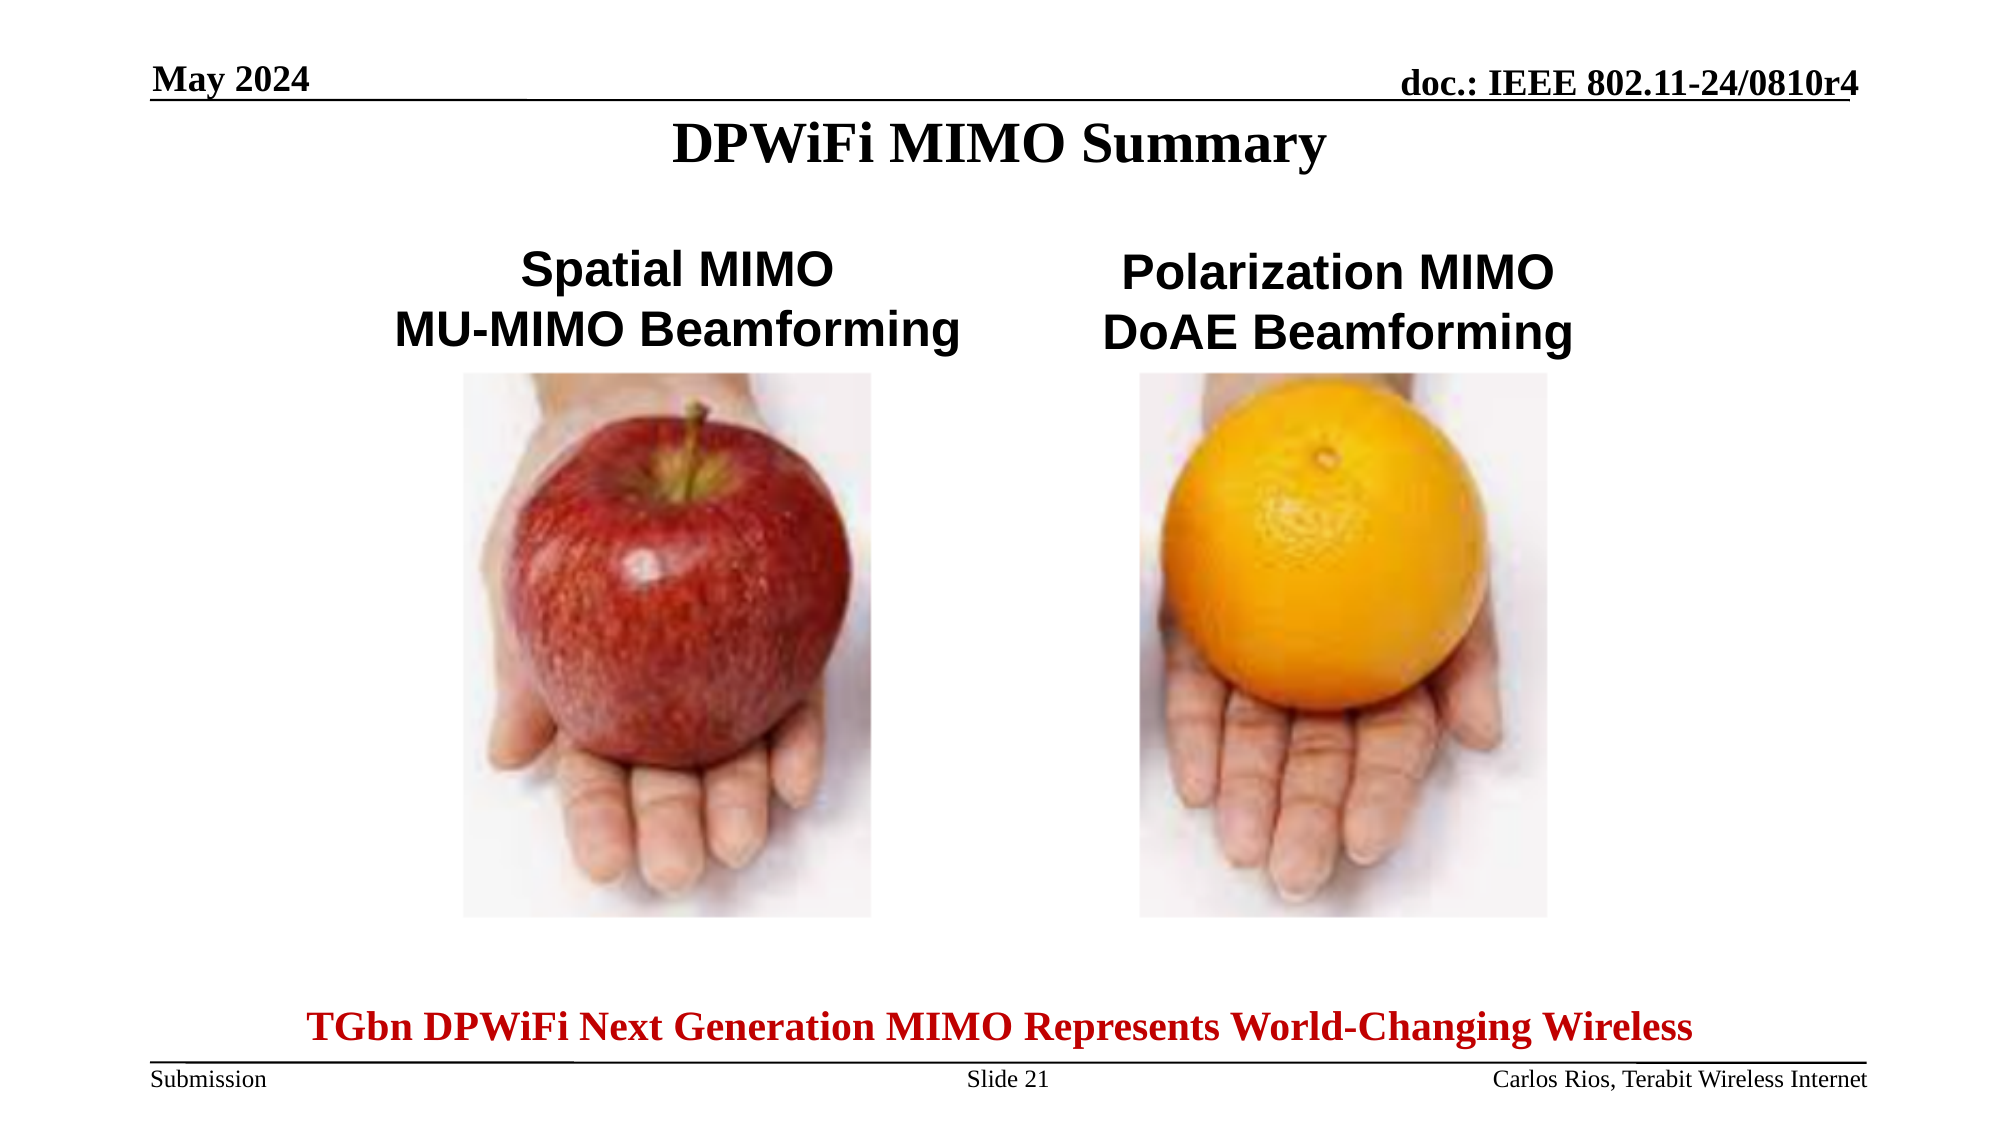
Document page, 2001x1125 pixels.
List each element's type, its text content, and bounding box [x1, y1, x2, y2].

text_box DPWiFi MIMO Summary [150, 104, 1850, 175]
text_box Polarization MIMO DoAE Beamforming [1016, 232, 1661, 368]
text_box Spatial MIMO MU-MIMO Beamforming [355, 229, 1000, 365]
footer Carlos Rios, Terabit Wireless Internet [1171, 1083, 1869, 1093]
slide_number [152, 54, 563, 100]
slide_number Slide 21 [950, 1083, 1067, 1123]
picture [447, 336, 1569, 952]
text_box TGbn DPWiFi Next Generation MIMO Represents World-Changing Wireless [0, 991, 2000, 1083]
